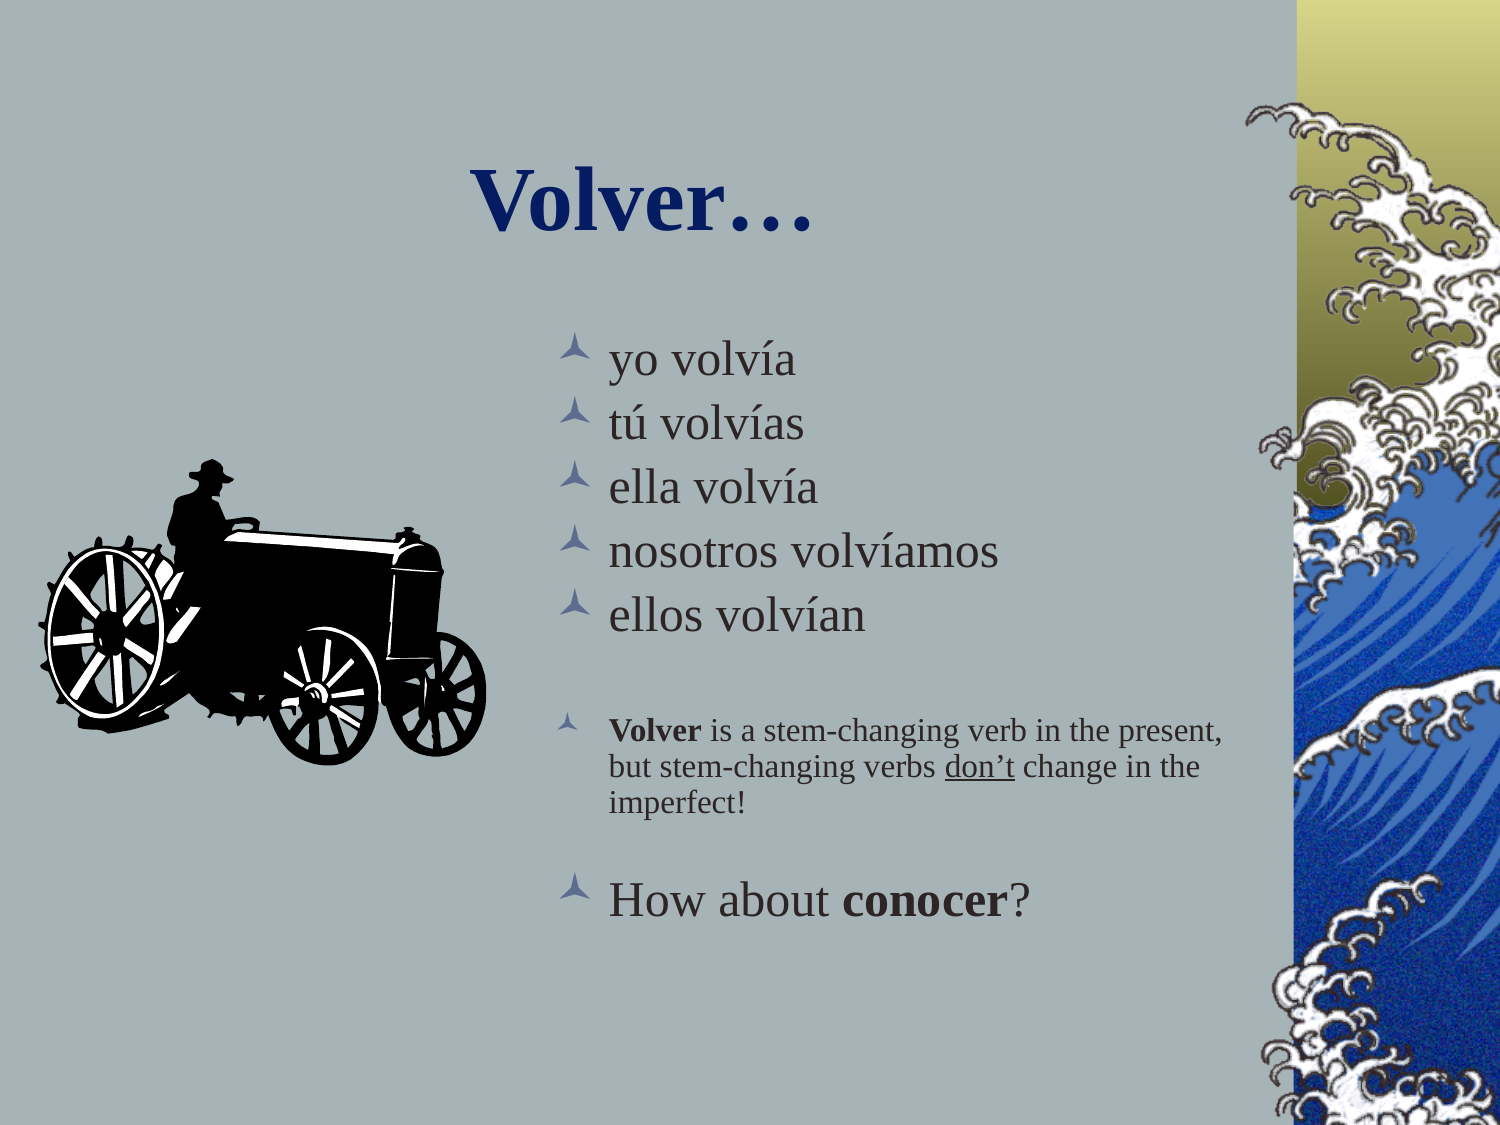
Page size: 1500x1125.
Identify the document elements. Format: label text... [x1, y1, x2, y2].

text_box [37, 458, 488, 768]
list yo volvía tú volvías ella volvía nosotros volvíamos ellos volvían Volver is a stem-changing verb in the present, but stem-changing verbs don’t change in the imperfect! How about conocer? [537, 324, 1251, 1001]
picture [1217, 76, 1500, 1125]
title Volver… [37, 99, 1251, 288]
